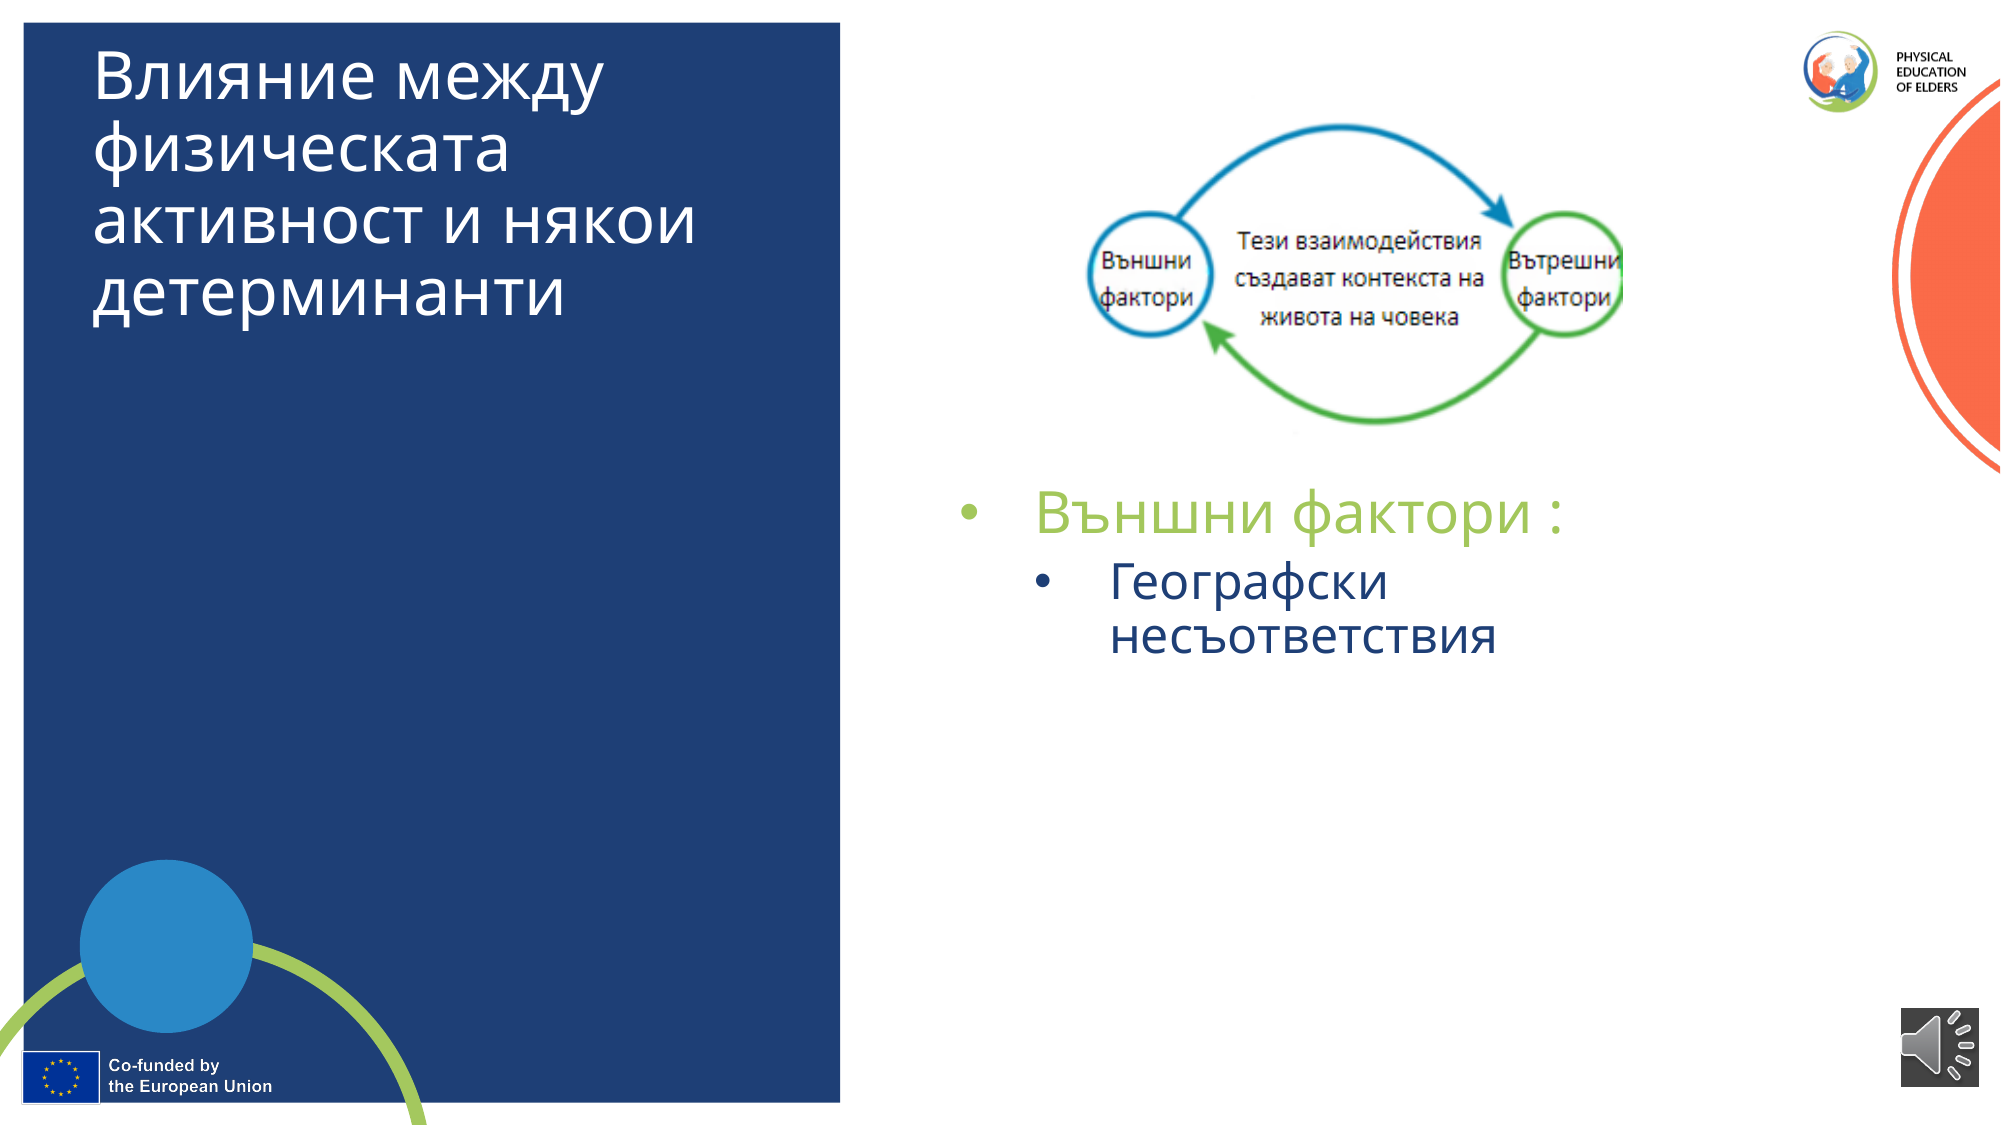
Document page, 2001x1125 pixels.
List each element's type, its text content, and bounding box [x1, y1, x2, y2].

picture [1899, 1007, 1980, 1088]
picture [1791, 23, 2001, 511]
title Влияние между физическата активност и някои детерминанти [77, 75, 783, 338]
text_box Външни фактори : Географски несъответствияSocioeconomic factors Cultural factors Environmental factors Educational and awareness factors [944, 385, 1836, 1125]
picture [19, 1048, 282, 1107]
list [1057, 74, 1623, 449]
